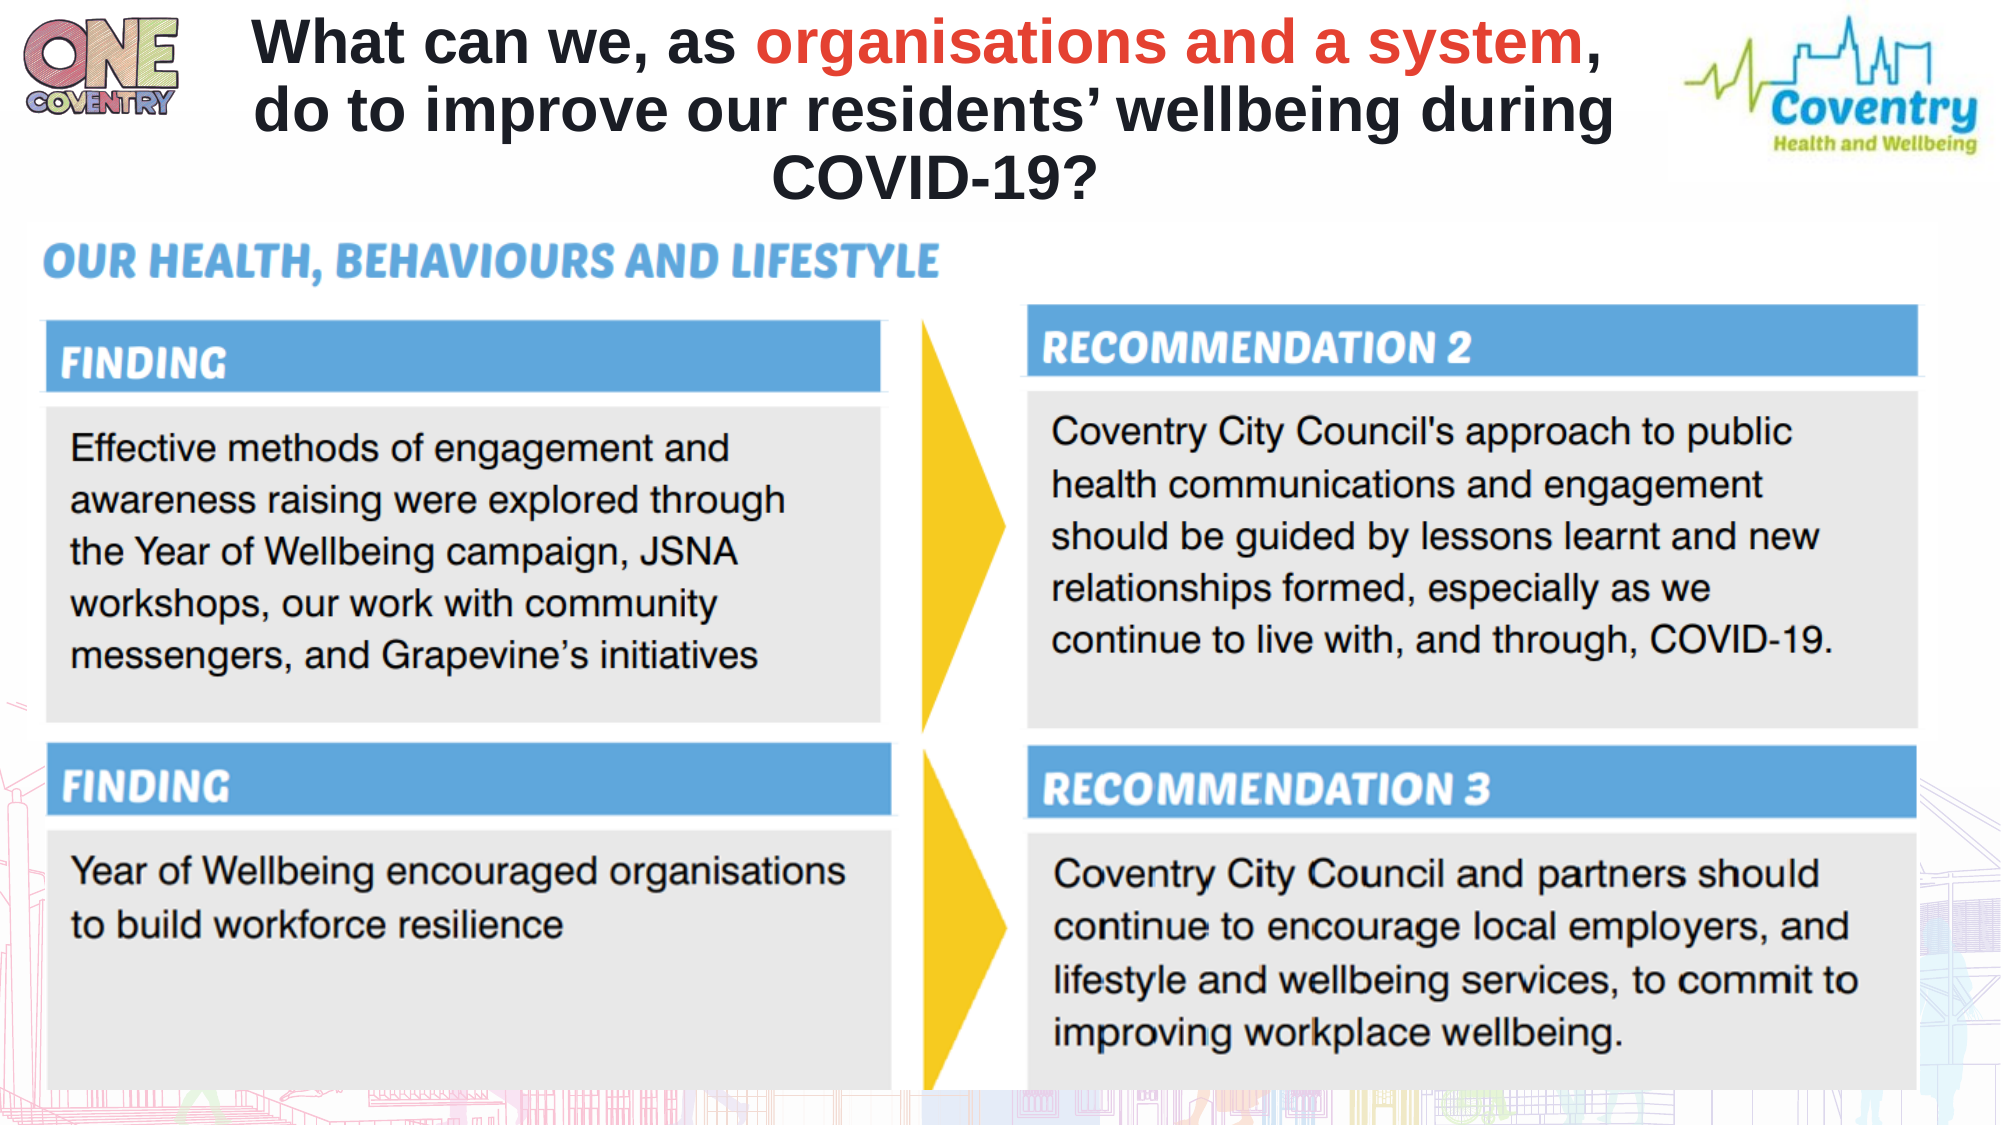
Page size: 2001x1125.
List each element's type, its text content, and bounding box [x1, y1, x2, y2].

picture [1668, 0, 2000, 182]
picture [27, 222, 1938, 1090]
text_box What can we, as organisations and a system, do to improve our residents’ wellbeing during COVID-19? [185, 0, 1687, 222]
